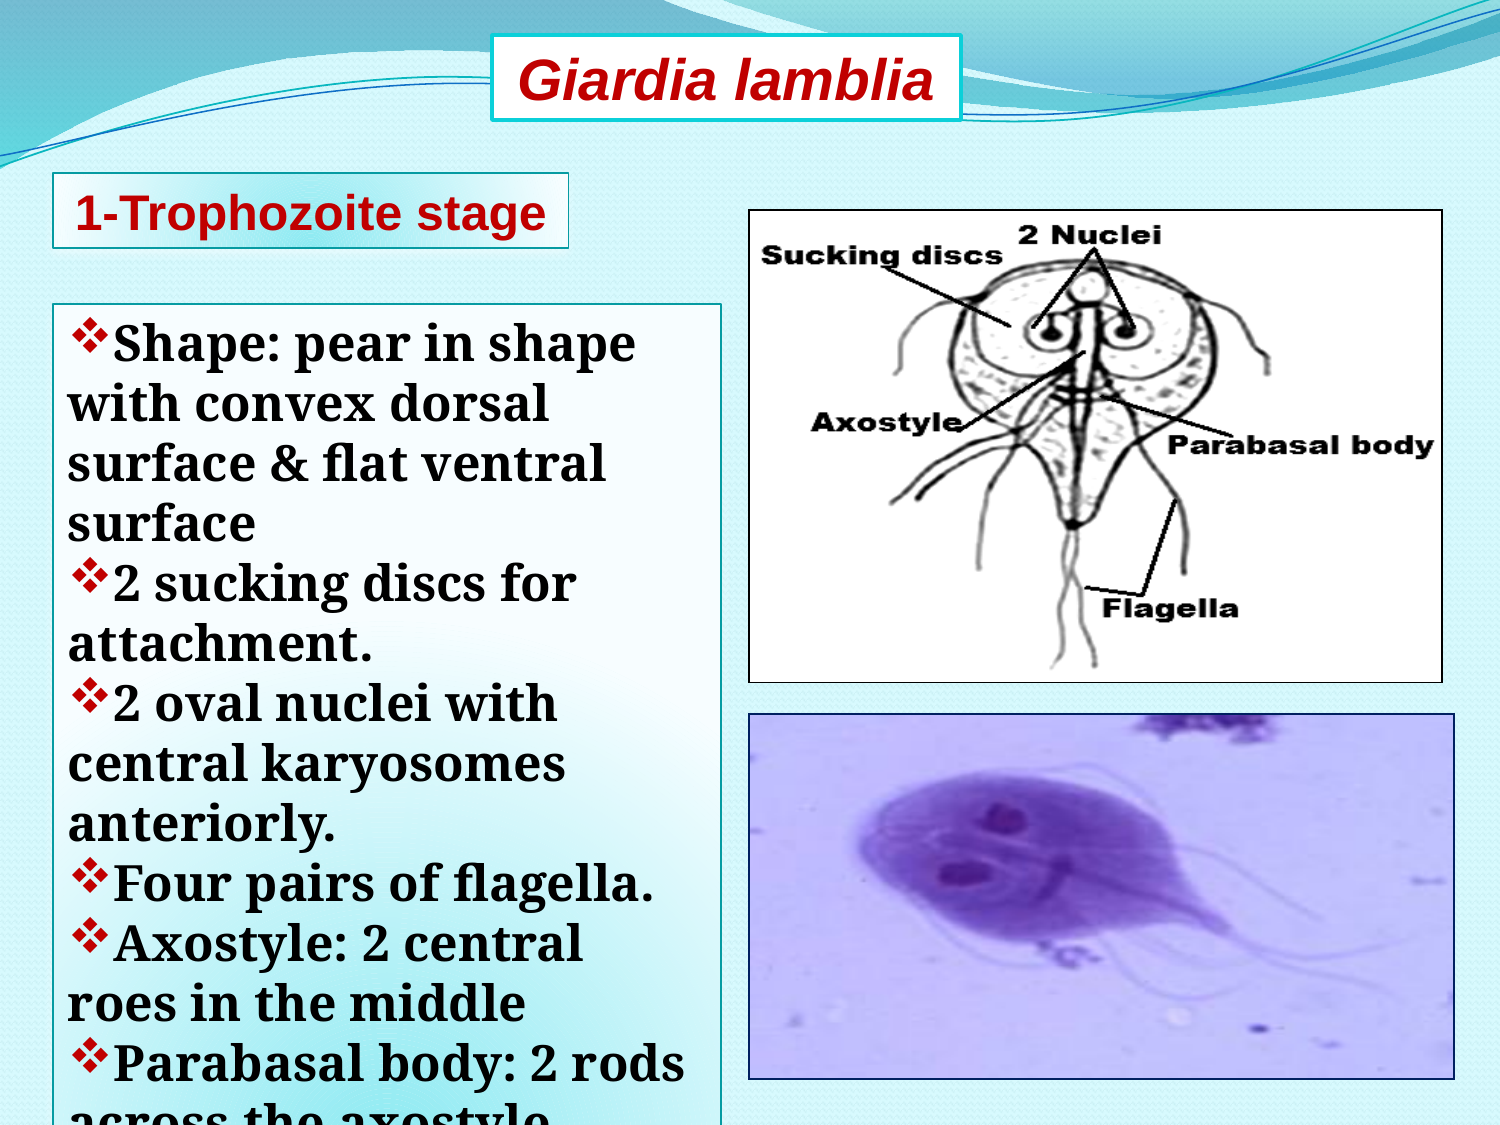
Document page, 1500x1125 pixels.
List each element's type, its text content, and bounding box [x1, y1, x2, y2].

text_box Shape: pear in shape with convex dorsal surface & flat ventral surface 2 sucking discs for attachment. 2 oval nuclei with central karyosomes anteriorly. Four pairs of flagella. Axostyle: 2 central roes in the middle Parabasal body: 2 rods across the axostyle. [52, 303, 722, 1125]
picture [749, 210, 1442, 682]
text_box Giardia lamblia [490, 33, 963, 122]
text_box 1-Trophozoite stage [52, 172, 569, 249]
picture [749, 714, 1454, 1079]
